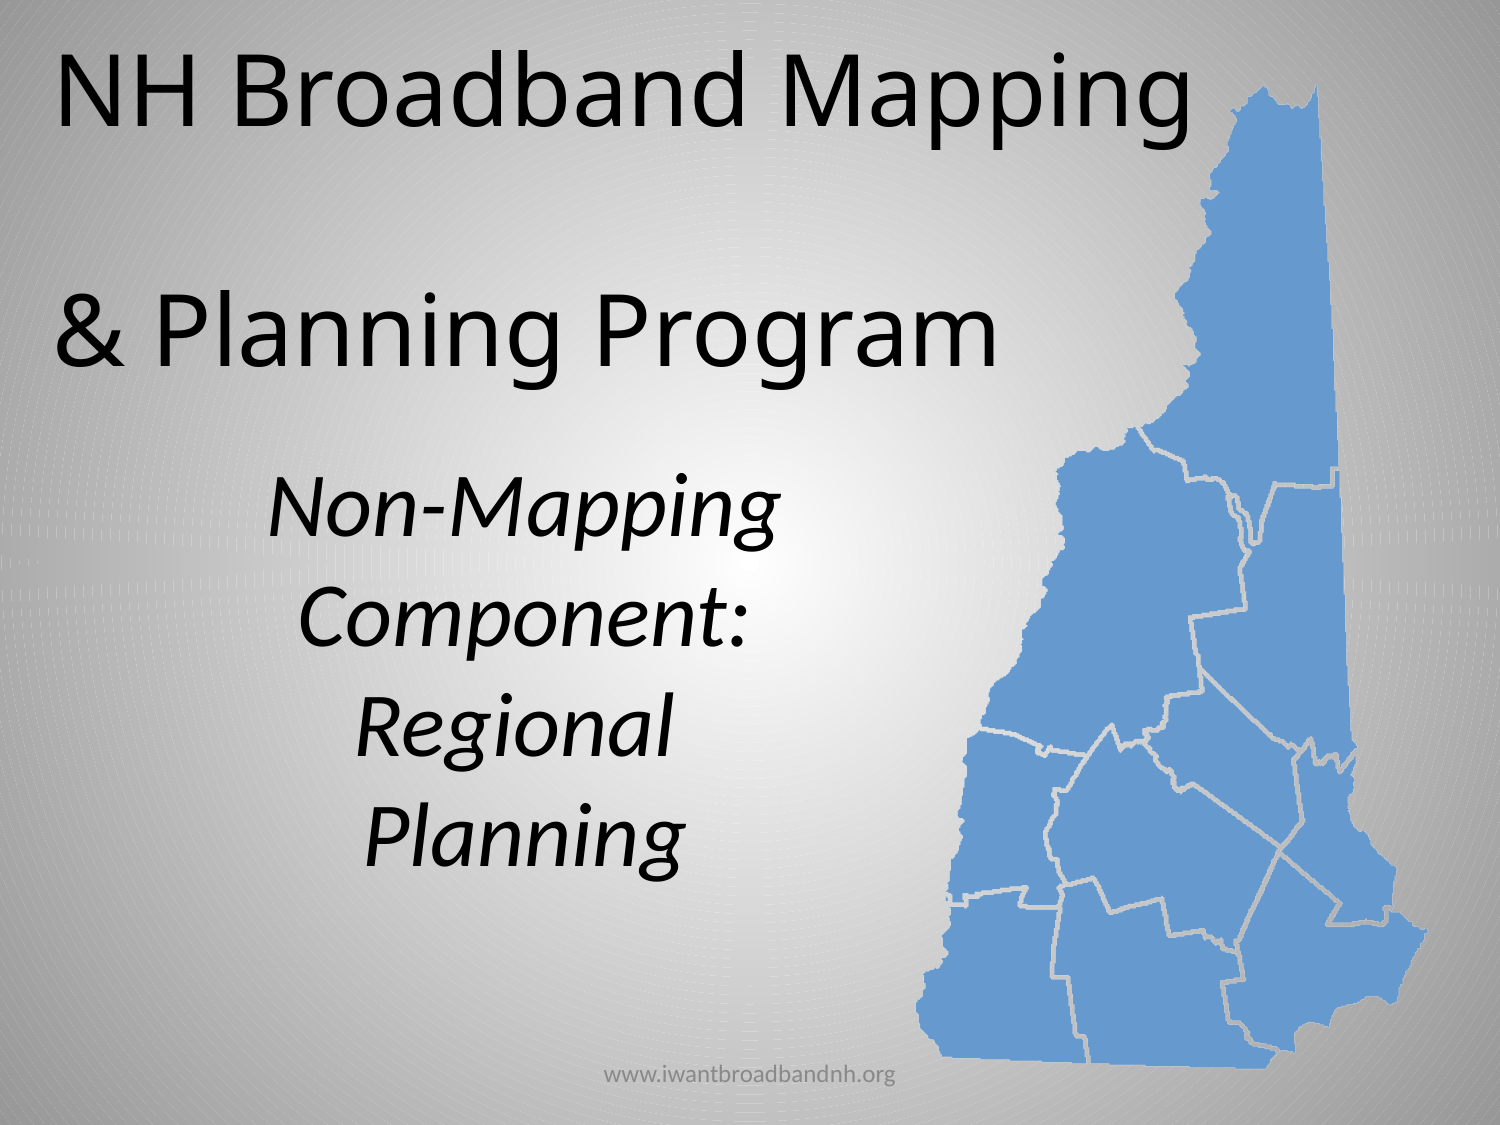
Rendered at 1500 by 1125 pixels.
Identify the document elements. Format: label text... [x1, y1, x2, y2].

text_box Non-Mapping Component: Regional Planning [87, 437, 907, 892]
footer www.iwantbroadbandnh.org [512, 1042, 988, 1103]
title NH Broadband Mapping & Planning Program [37, 74, 911, 338]
picture [912, 74, 1434, 1088]
